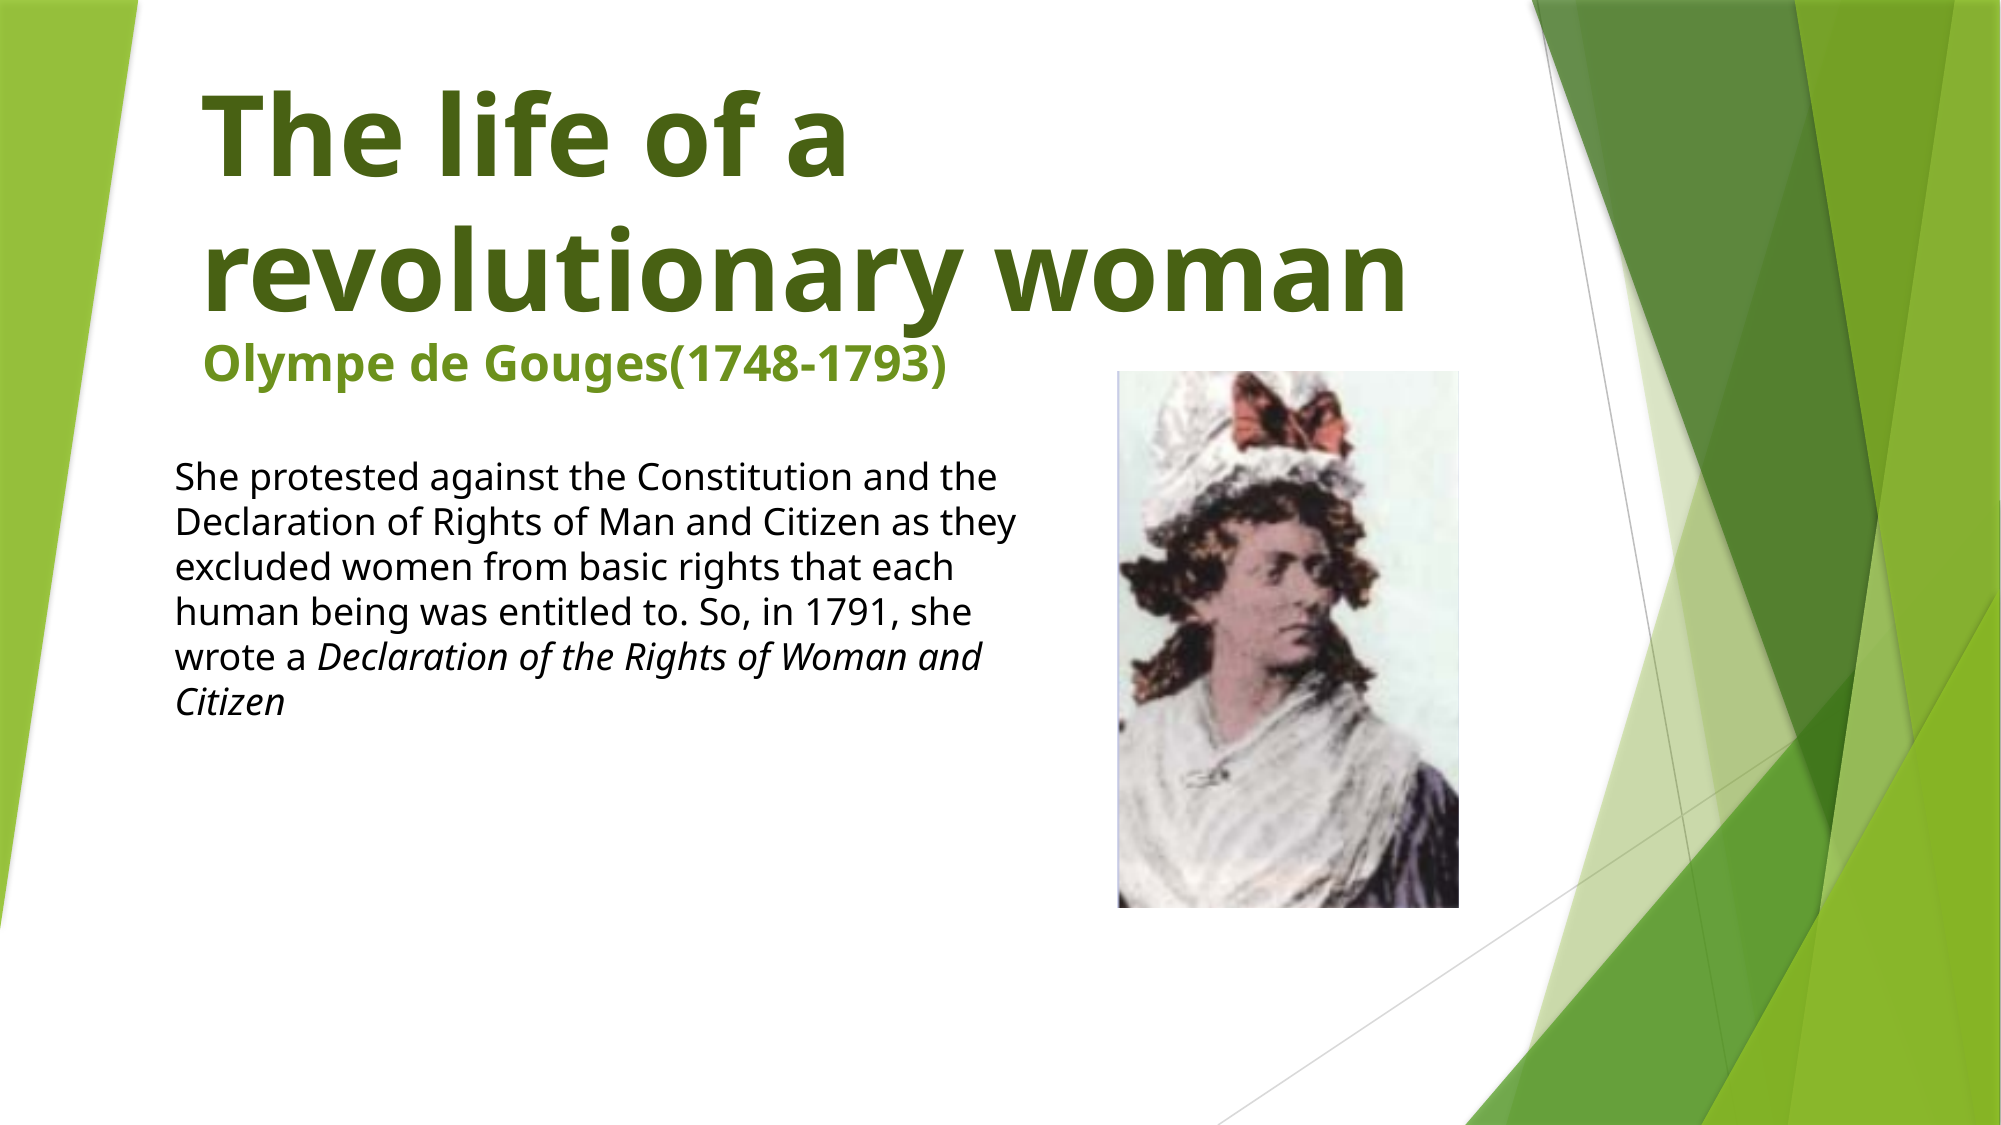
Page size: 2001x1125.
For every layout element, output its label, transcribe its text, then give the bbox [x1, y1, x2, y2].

title The life of a revolutionary woman [184, 71, 1459, 342]
subtitle Olympe de Gouges(1748-1793) [0, 323, 1213, 504]
picture [1116, 371, 1460, 908]
text_box She protested against the Constitution and the Declaration of Rights of Man and Citizen as they excluded women from basic rights that each human being was entitled to. So, in 1791, she wrote a Declaration of the Rights of Woman and Citizen [159, 445, 1050, 731]
